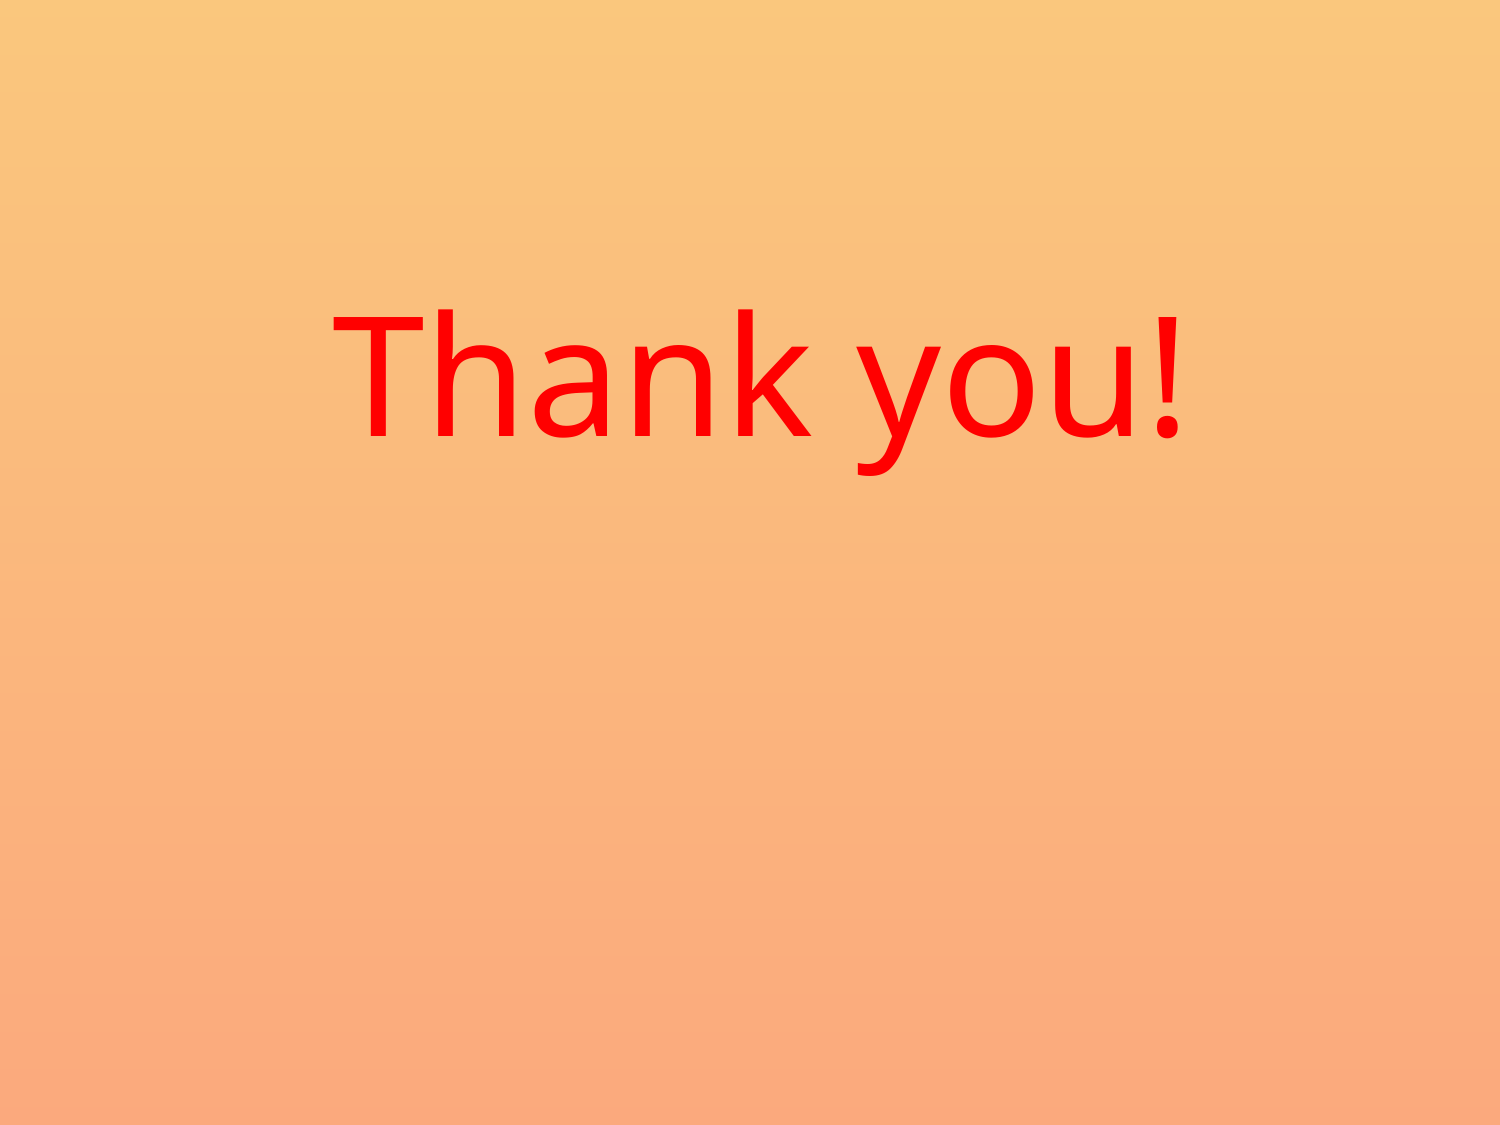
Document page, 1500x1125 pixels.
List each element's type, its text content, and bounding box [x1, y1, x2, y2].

list Thank you! [75, 262, 1425, 492]
